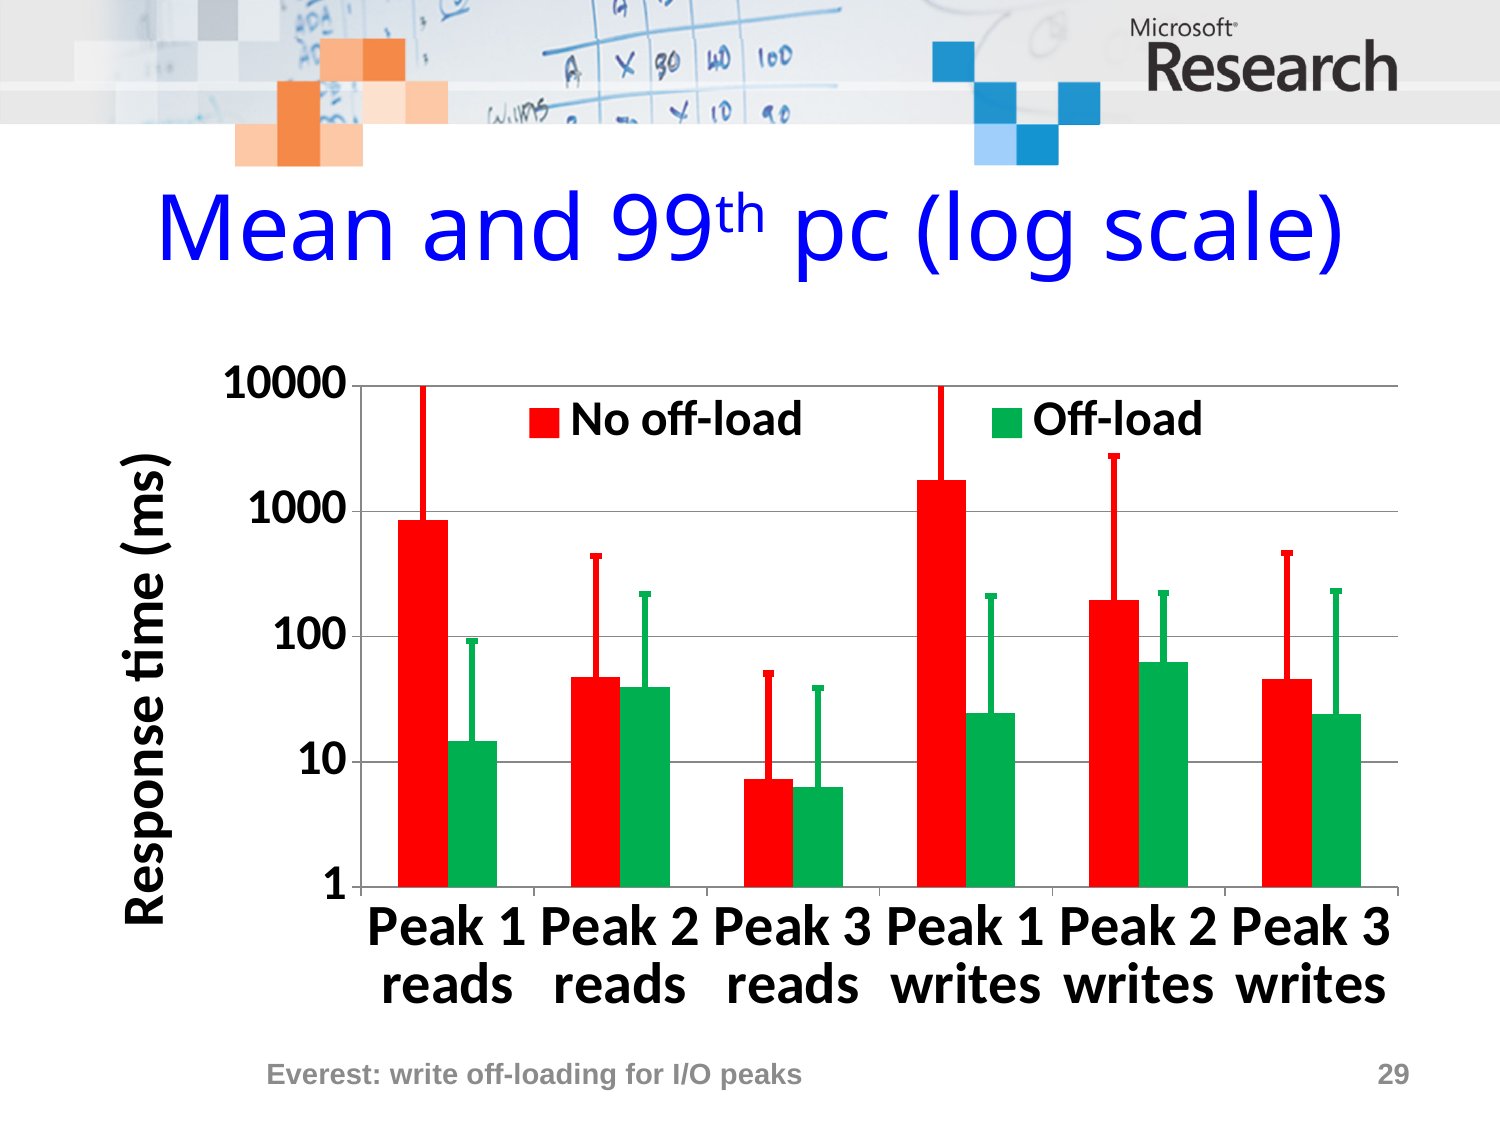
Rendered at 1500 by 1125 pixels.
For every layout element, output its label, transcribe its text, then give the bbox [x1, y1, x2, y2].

chart [74, 347, 1426, 1032]
footer Everest: write off-loading for I/O peaks [82, 1042, 988, 1103]
slide_number 29 [1324, 1042, 1425, 1103]
picture [0, 0, 1500, 251]
title Mean and 99th pc (log scale) [74, 129, 1426, 318]
